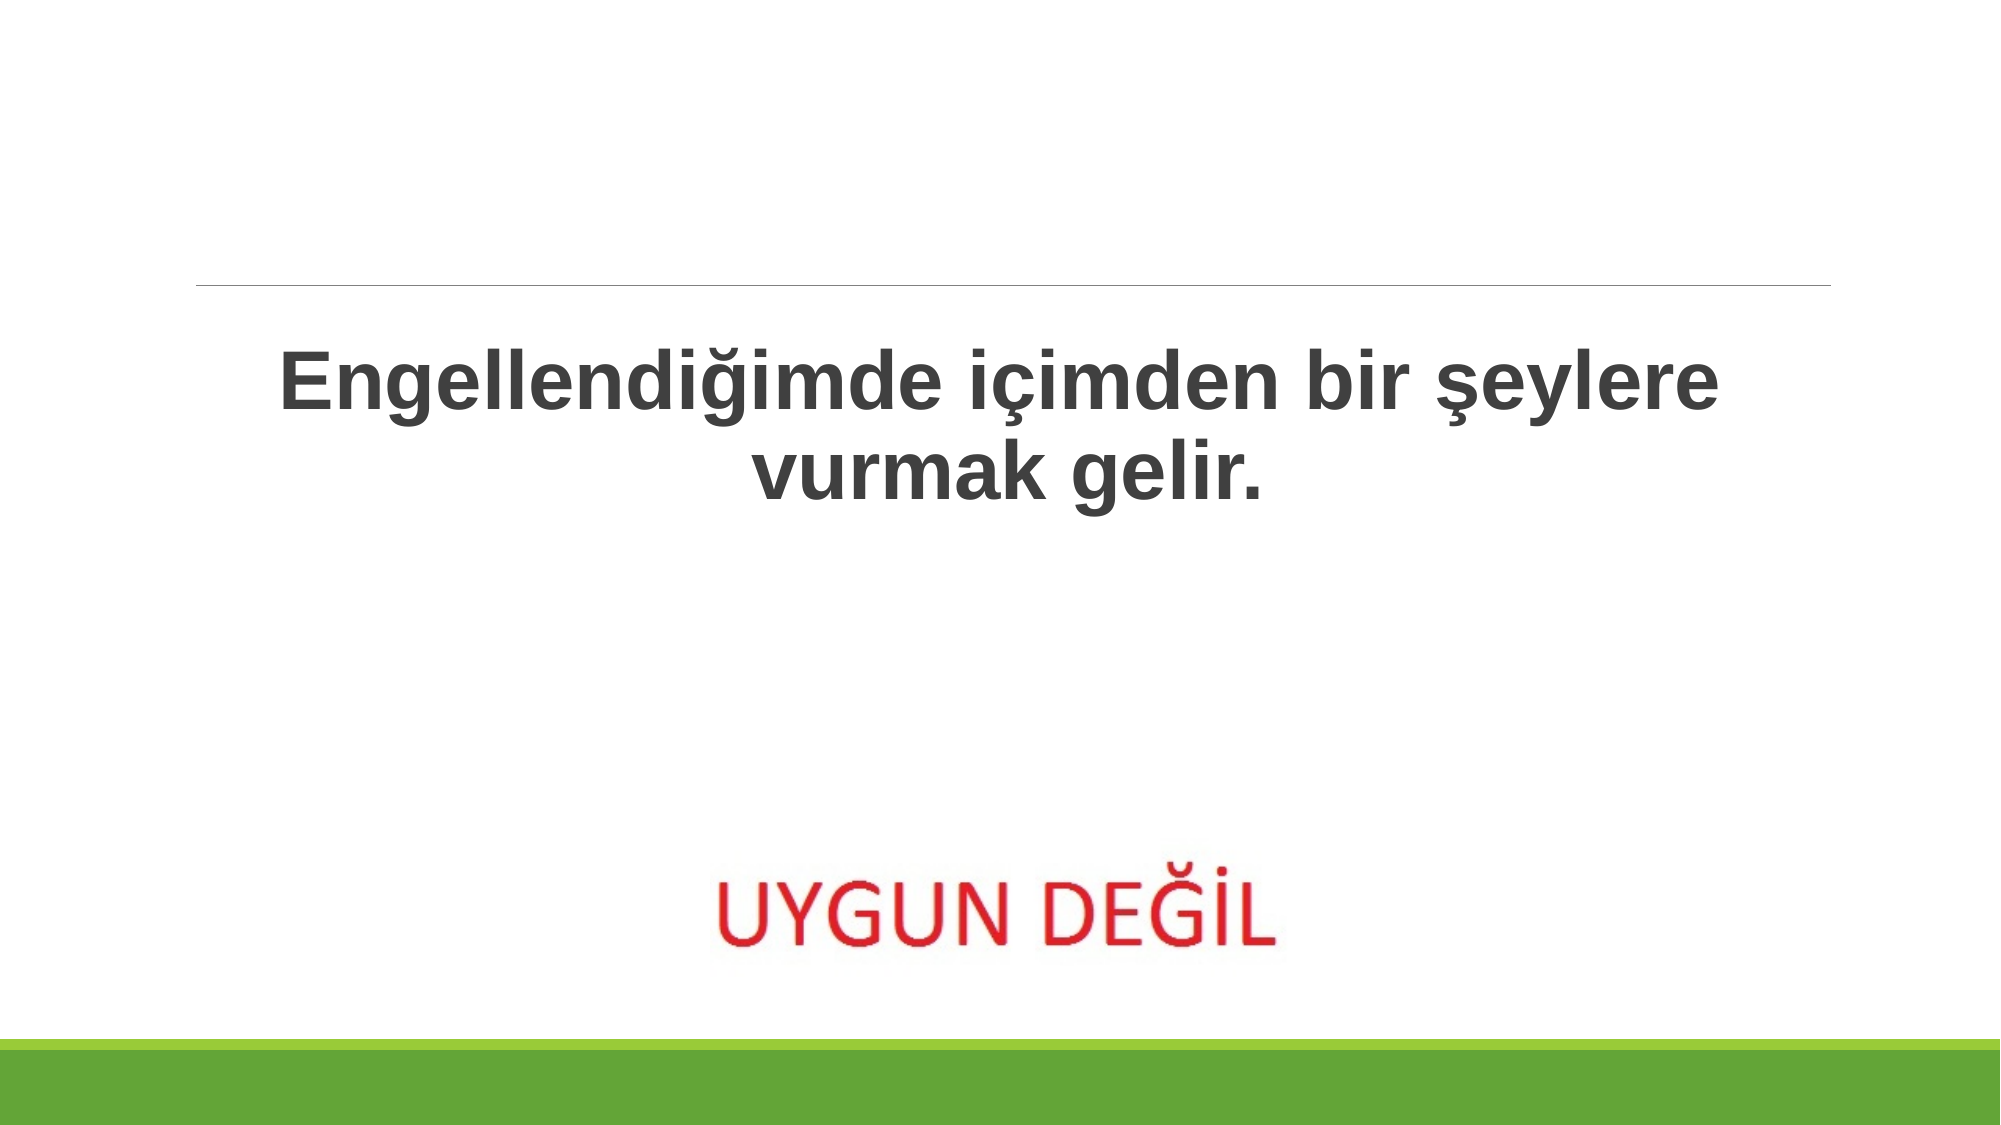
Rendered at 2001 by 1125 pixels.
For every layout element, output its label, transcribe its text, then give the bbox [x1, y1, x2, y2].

list Engellendiğimde içimden bir şeylere vurmak gelir. [175, 330, 1826, 632]
picture [710, 826, 1385, 999]
